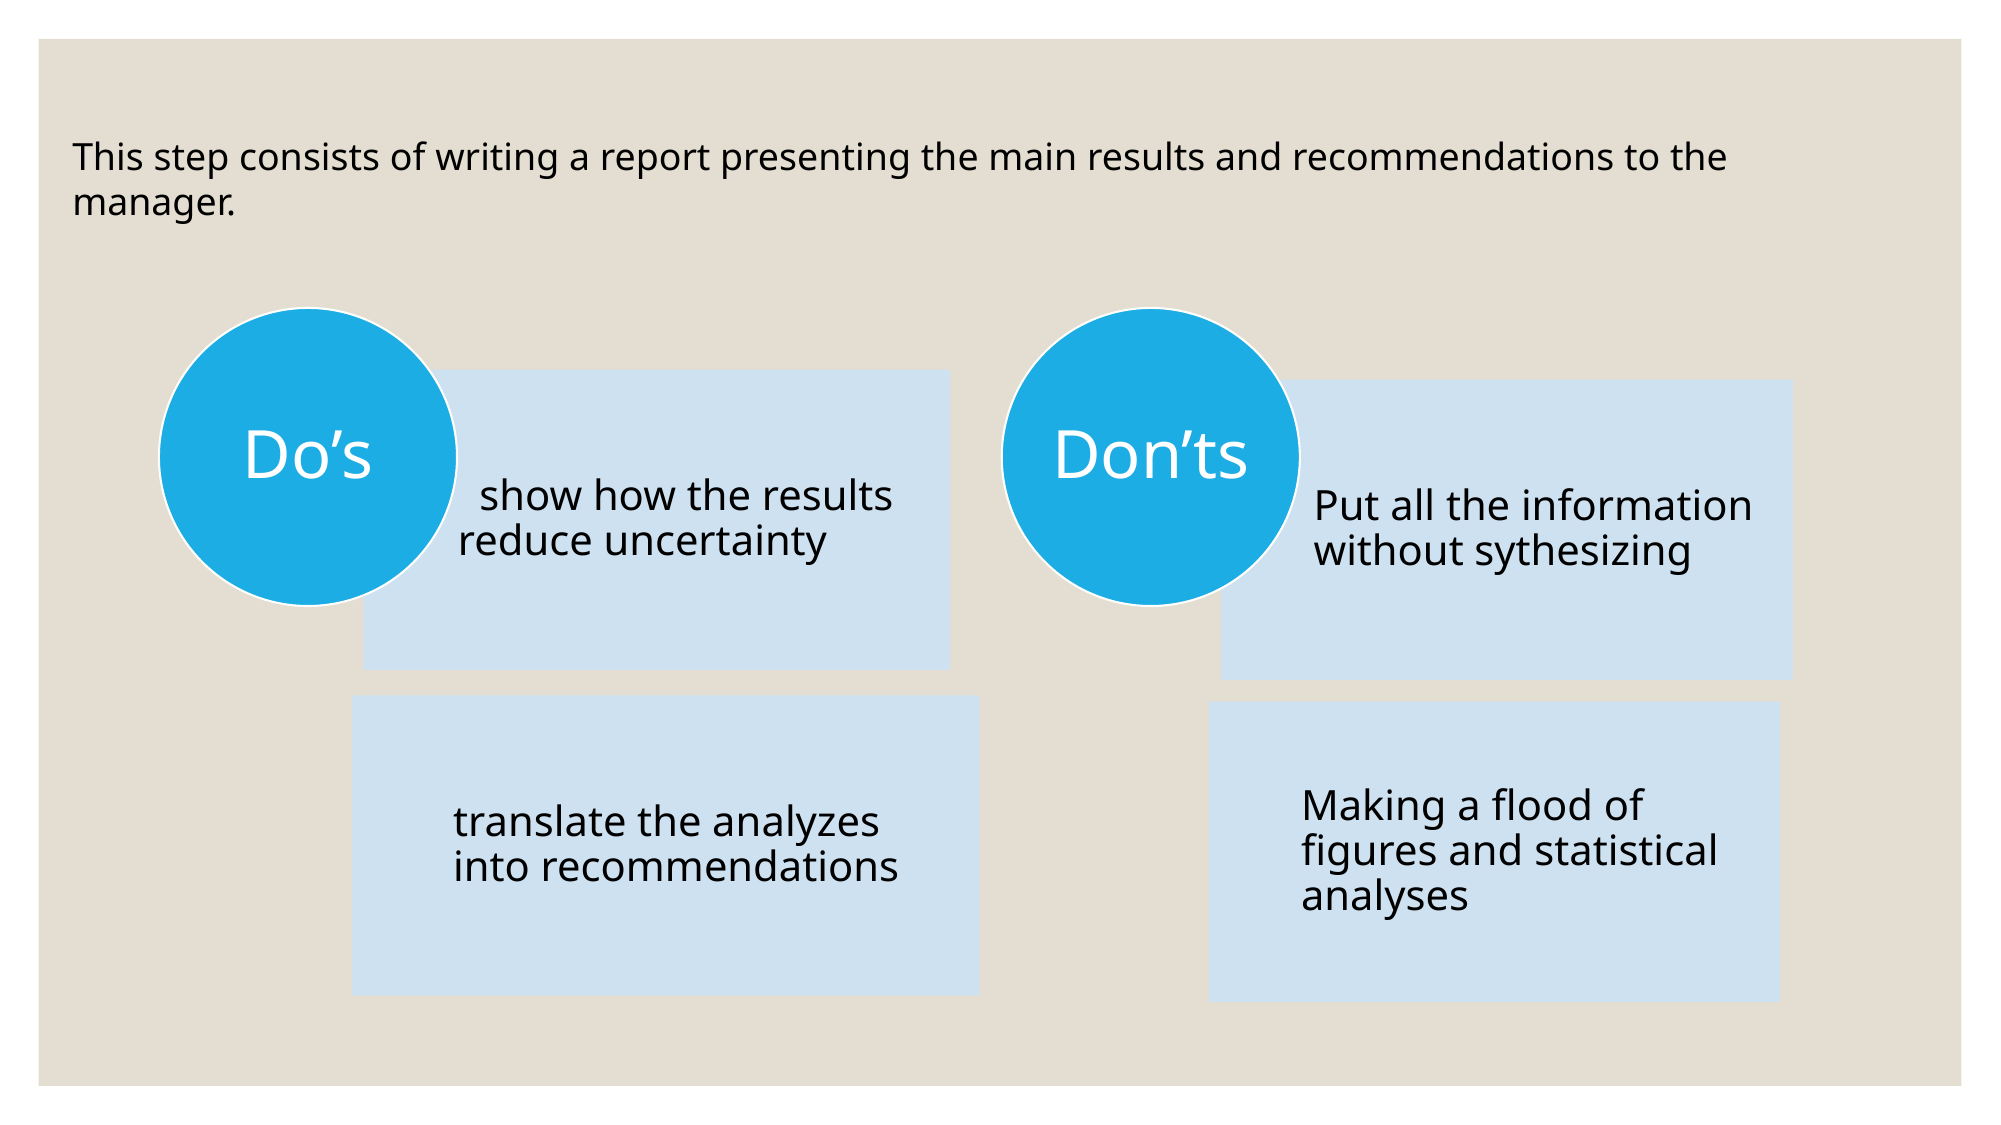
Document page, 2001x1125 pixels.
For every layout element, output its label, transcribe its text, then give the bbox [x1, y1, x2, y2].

list This step consists of writing a report presenting the main results and recommendations to the manager. [57, 125, 1865, 292]
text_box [158, 248, 1731, 1063]
